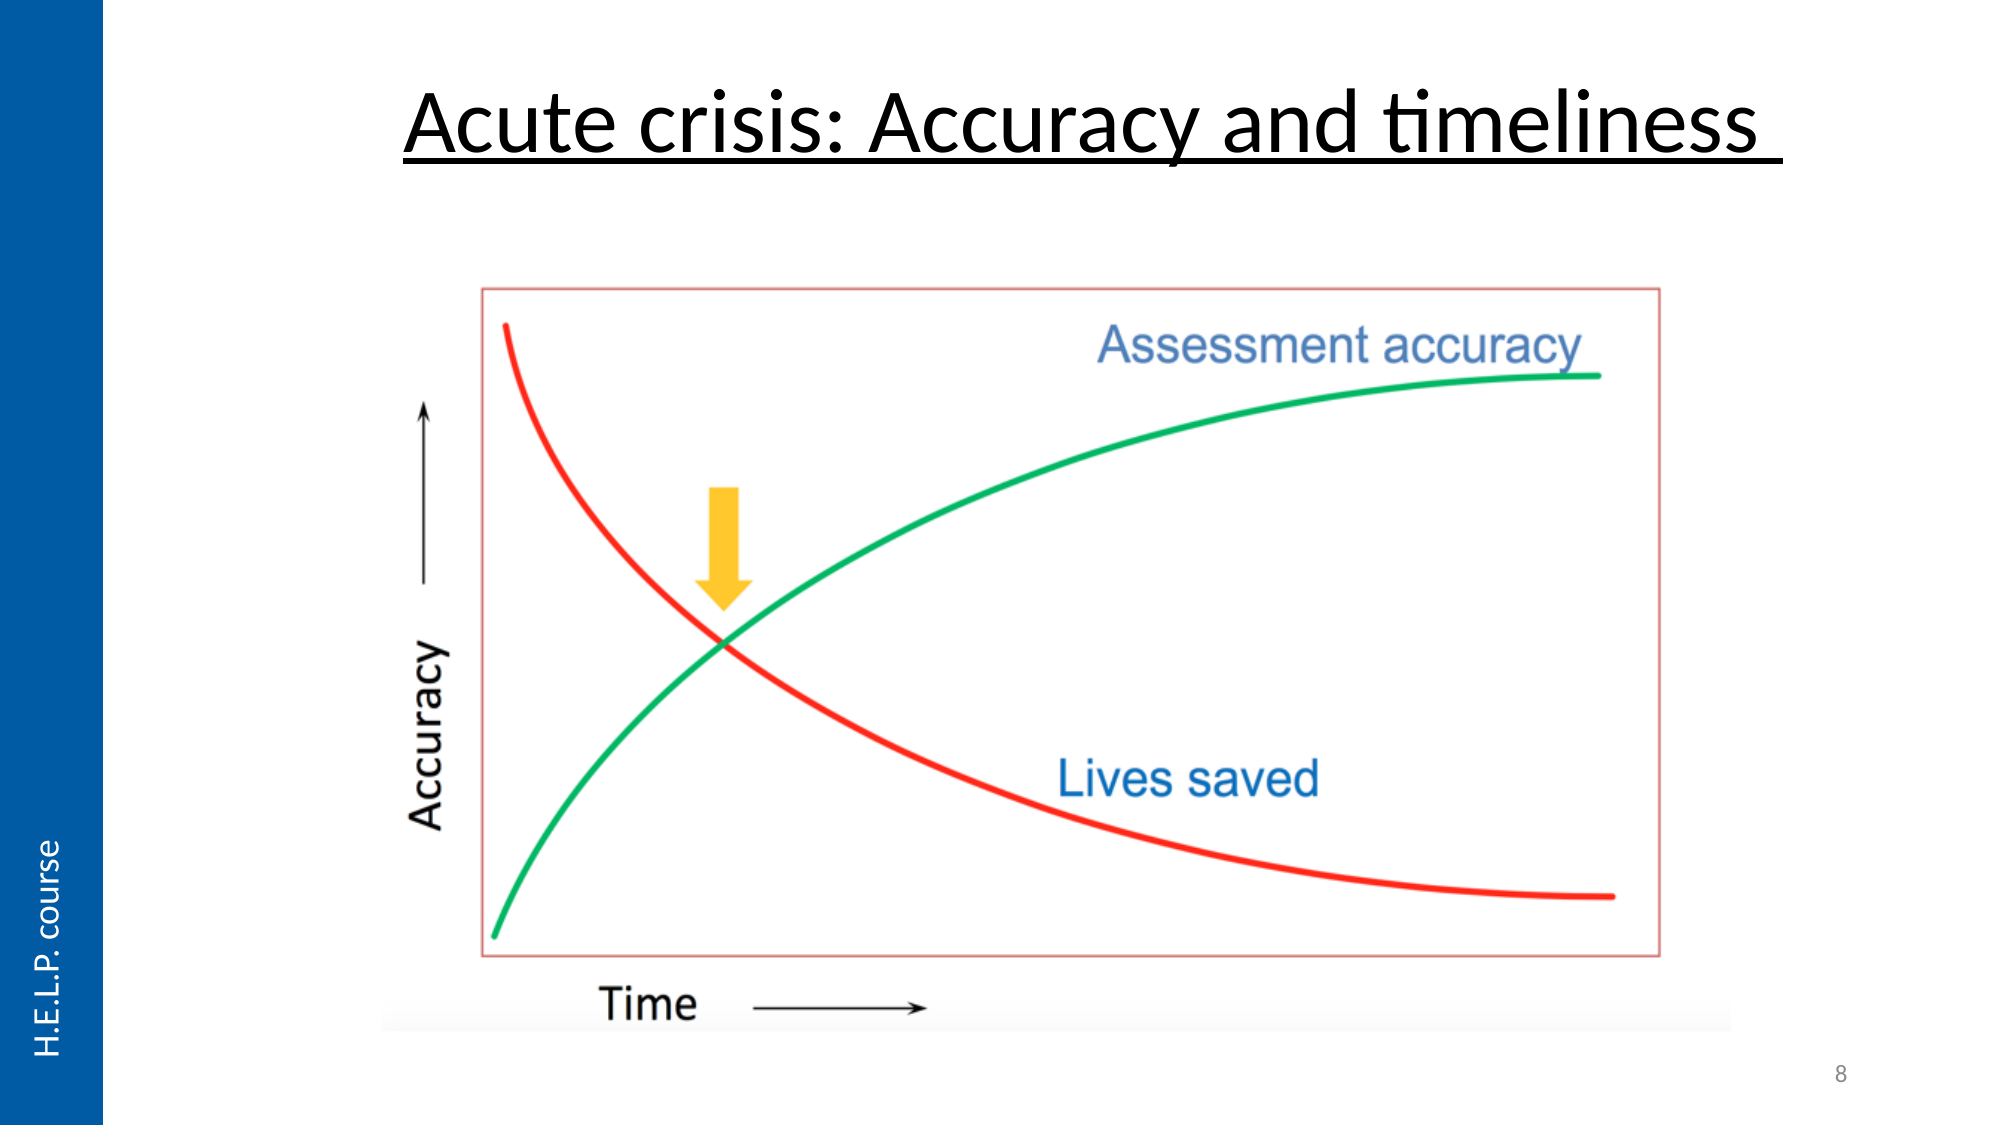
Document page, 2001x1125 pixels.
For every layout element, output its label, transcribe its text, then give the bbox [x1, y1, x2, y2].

text_box H.E.L.P. course [13, 837, 90, 1074]
text_box [0, 0, 104, 1125]
text_box Acute crisis: Accuracy and timeliness [388, 53, 1799, 179]
picture [380, 270, 1731, 1072]
slide_number 8 [1412, 1042, 1863, 1103]
